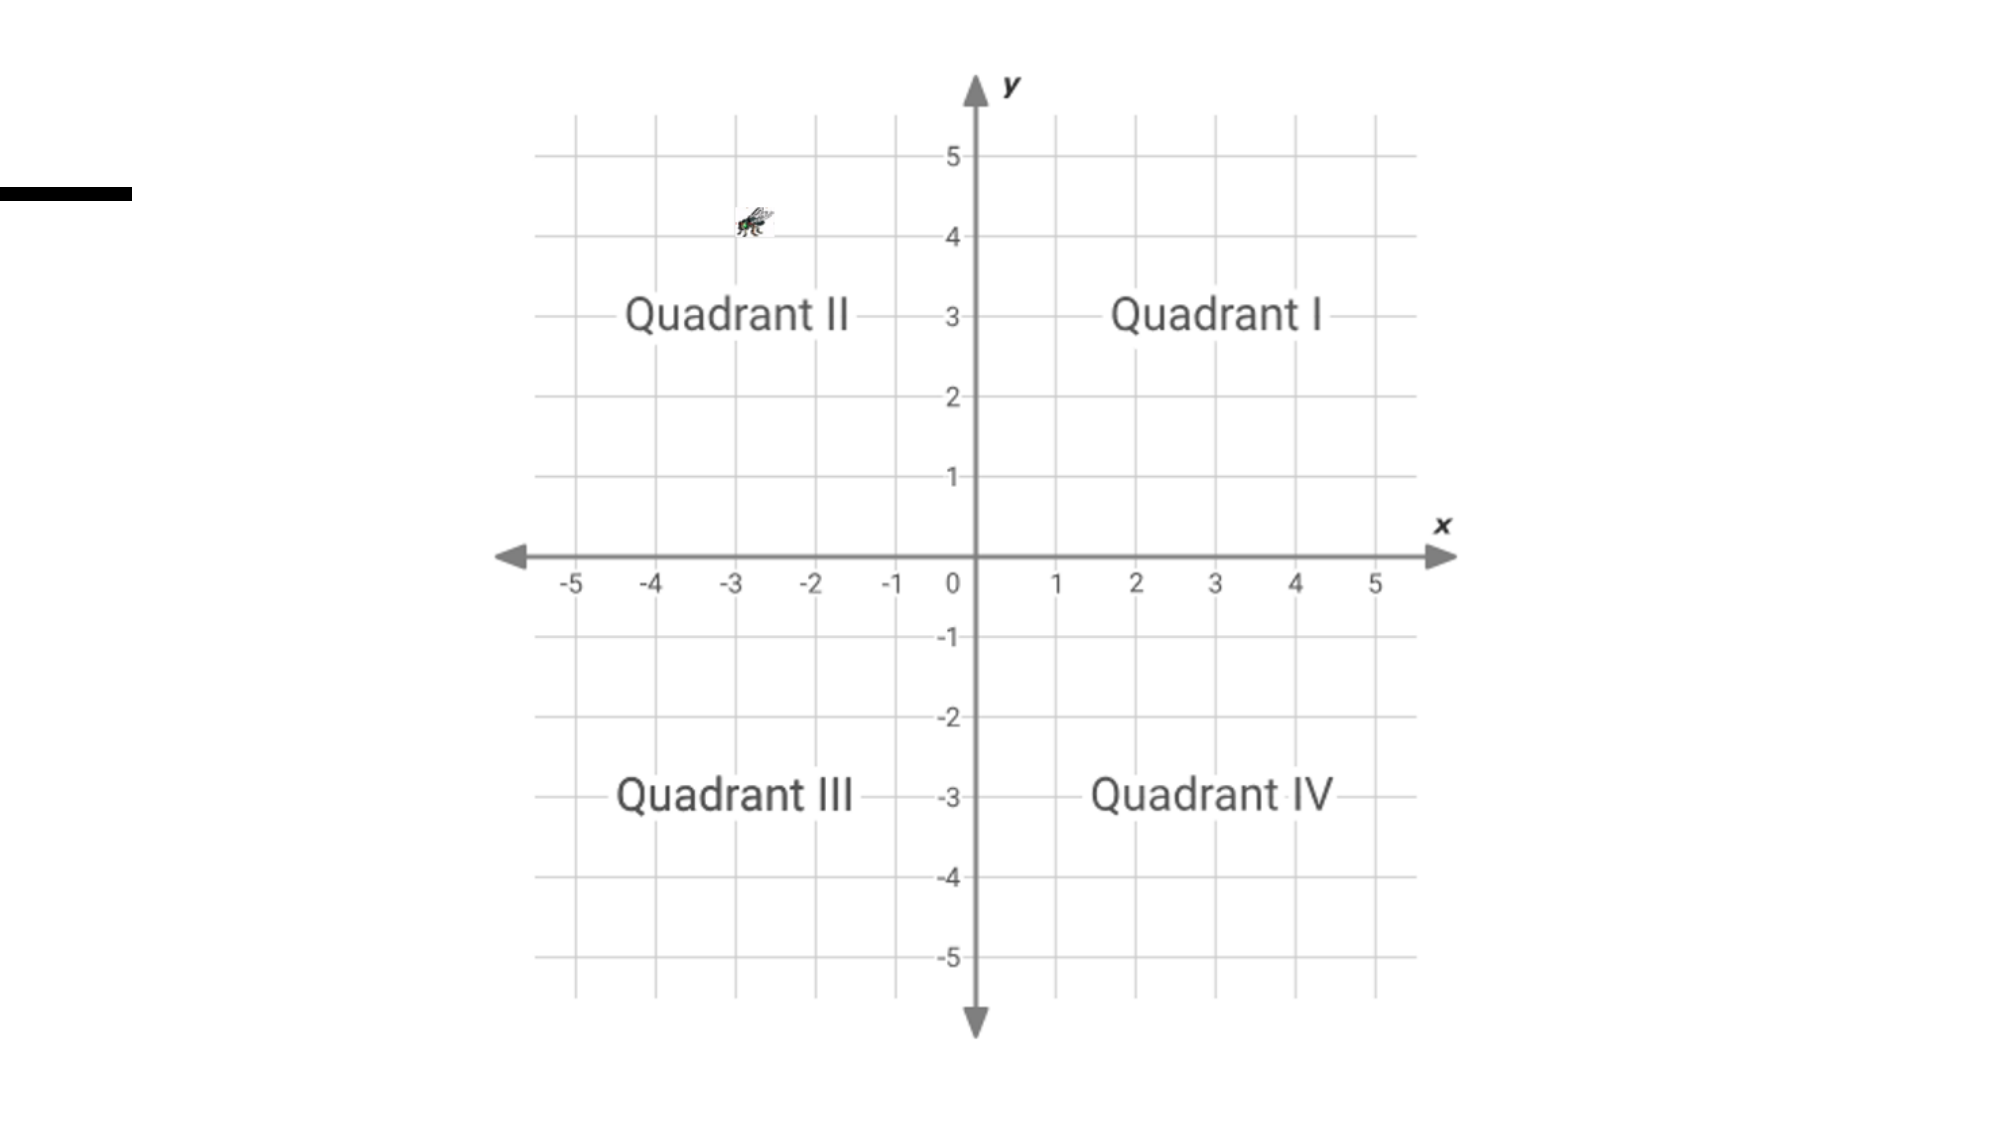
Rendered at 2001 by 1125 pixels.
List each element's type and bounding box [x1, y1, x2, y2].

picture [451, 44, 1549, 1081]
